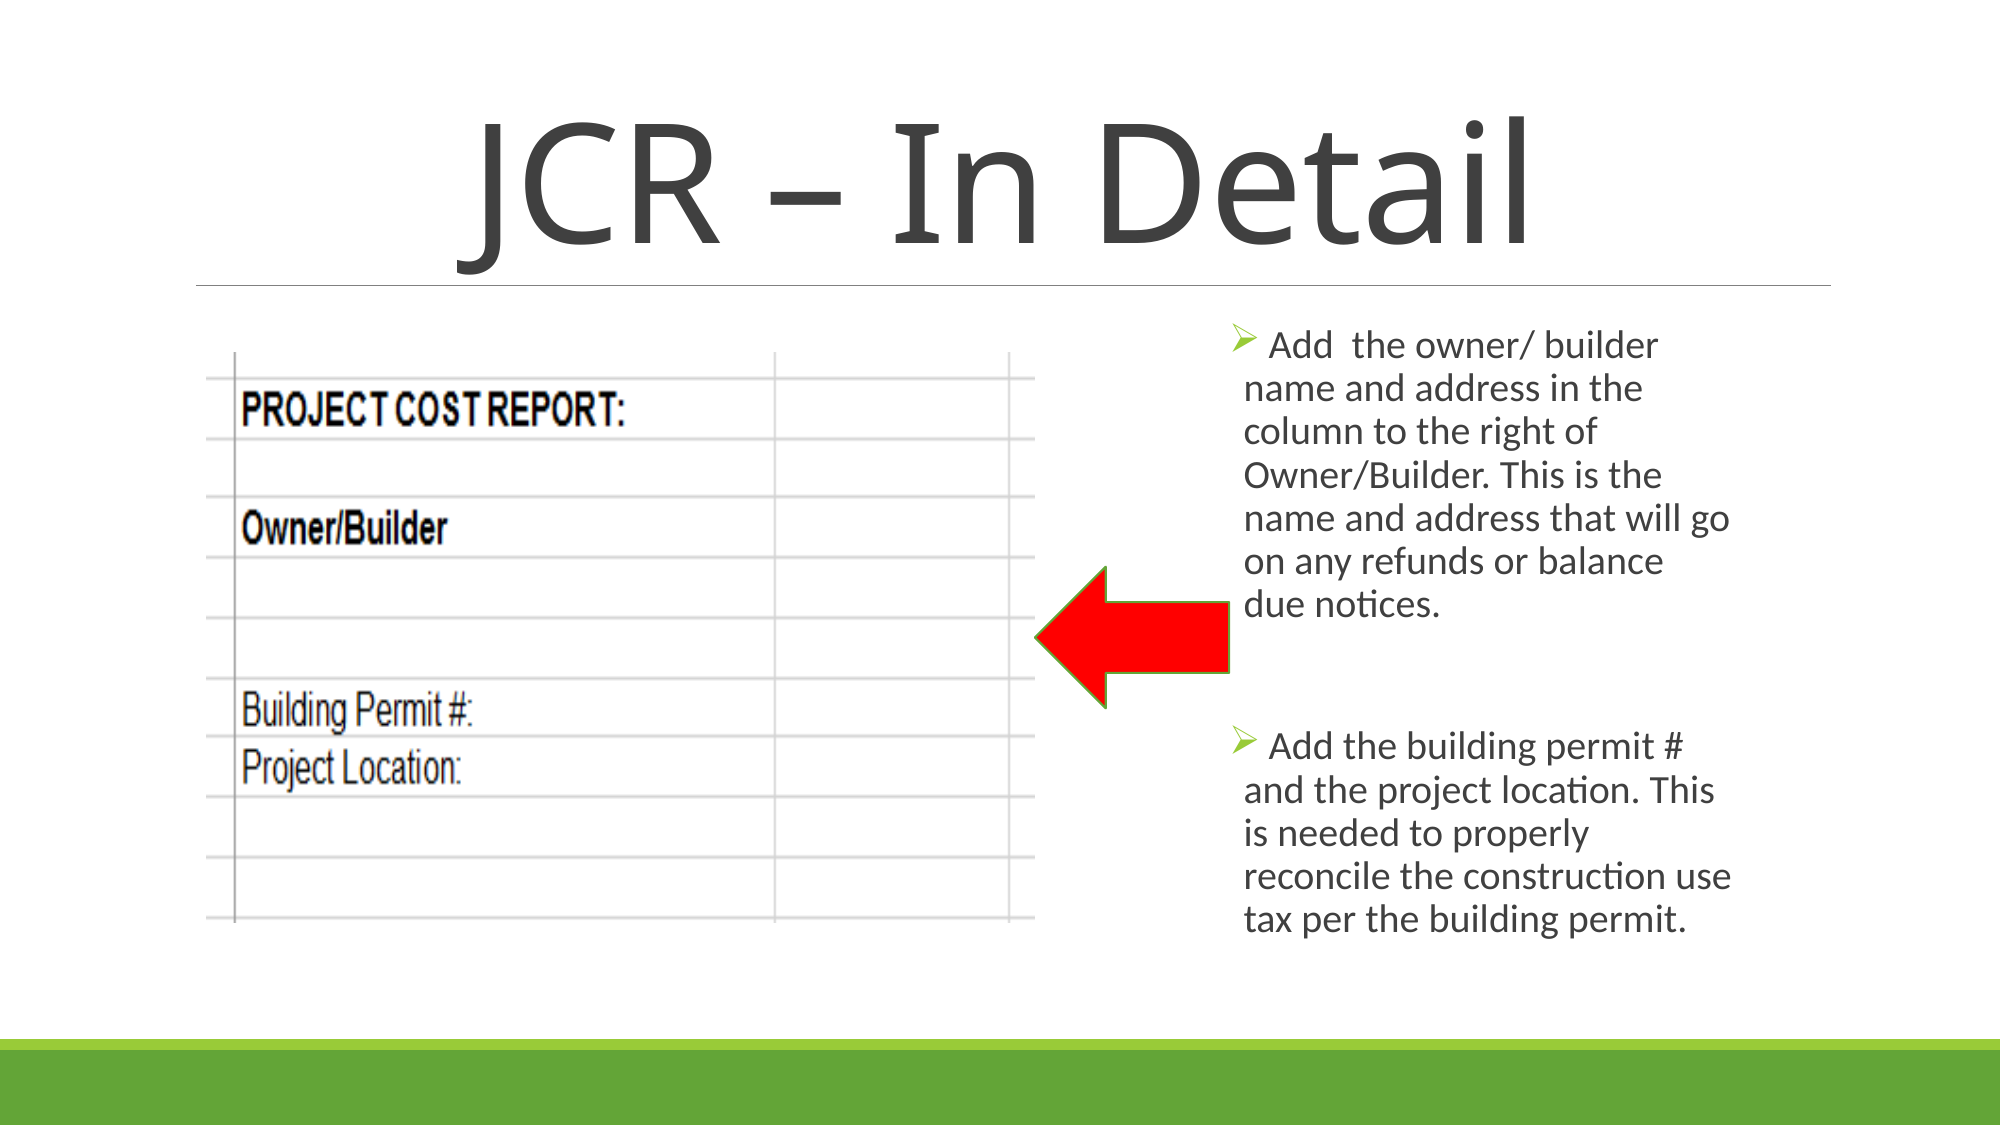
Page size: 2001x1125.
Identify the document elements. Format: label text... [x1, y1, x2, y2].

list Add the owner/ builder name and address in the column to the right of Owner/Builder. This is the name and address that will go on any refunds or balance due notices. Add the building permit # and the project location. This is needed to properly reconcile the construction use tax per the building permit. [1229, 316, 1734, 977]
text_box [1044, 565, 1231, 710]
title JCR – In Detail [180, 47, 1830, 285]
picture [205, 351, 1036, 924]
